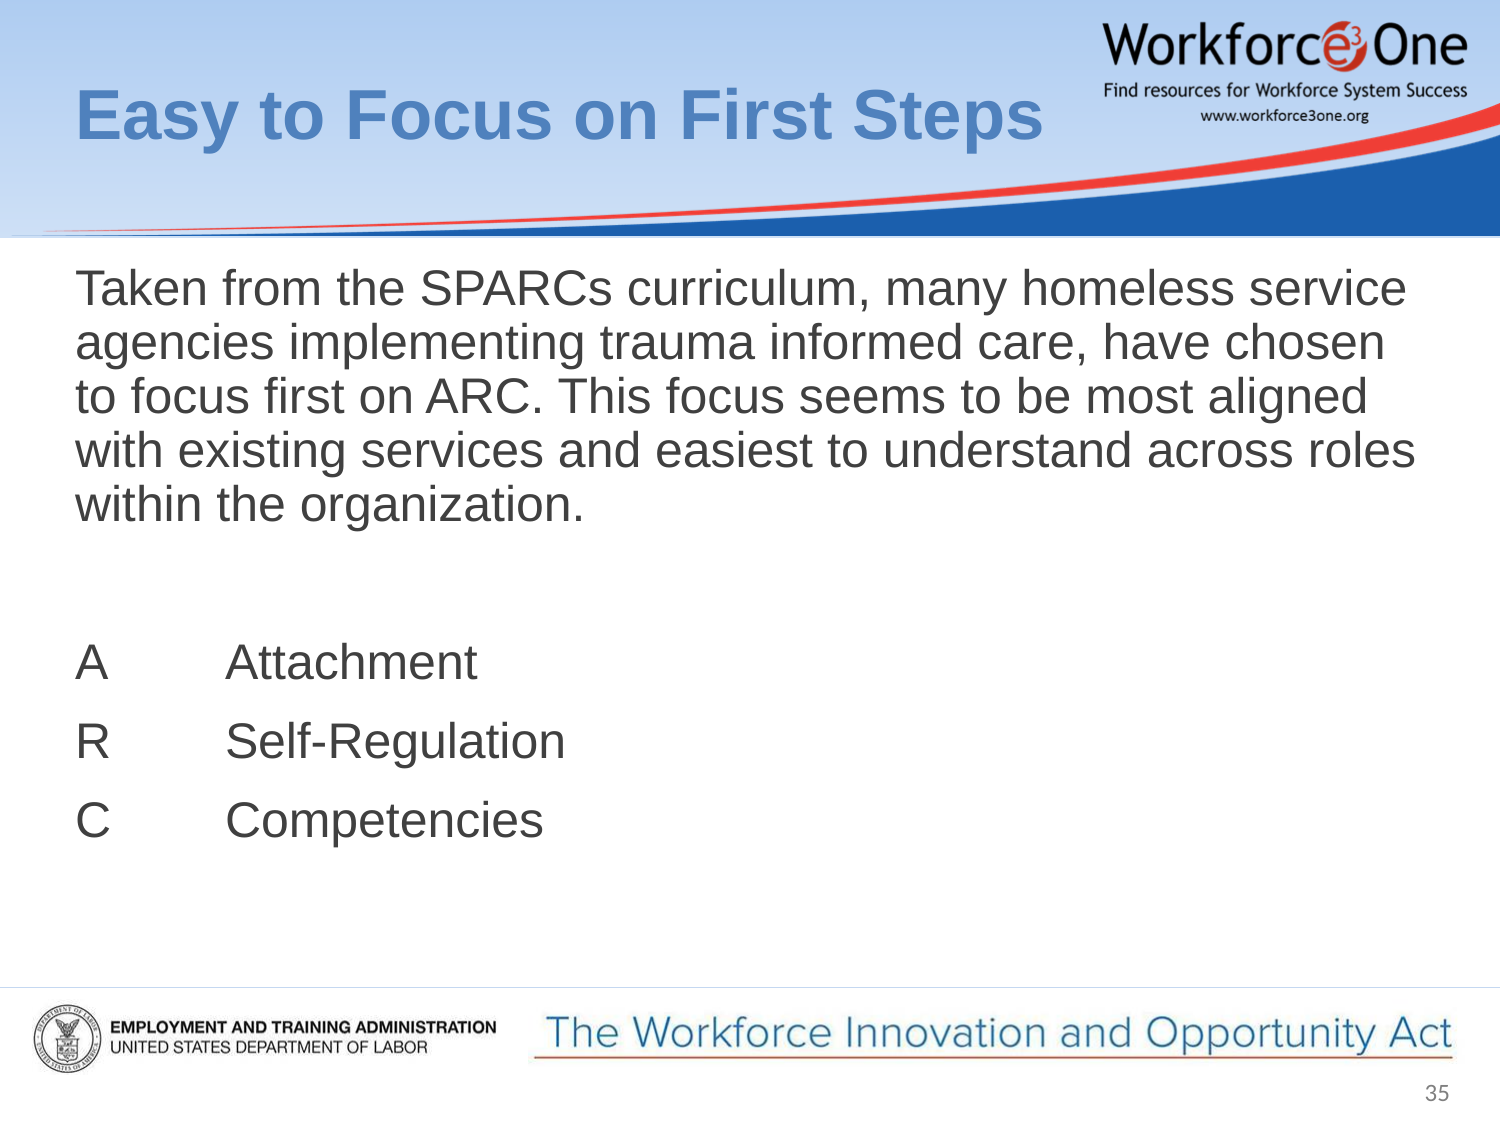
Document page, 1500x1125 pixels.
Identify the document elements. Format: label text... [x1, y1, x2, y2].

title Easy to Focus on First Steps [75, 45, 1088, 188]
picture [32, 999, 500, 1075]
picture [0, 1, 1500, 236]
picture [528, 999, 1466, 1067]
list Taken from the SPARCs curriculum, many homeless service agencies implementing trauma informed care, have chosen to focus first on ARC. This focus seems to be most aligned with existing services and easiest to understand across roles within the organization. A Attachment R Self-Regulation C Competencies [75, 262, 1425, 975]
